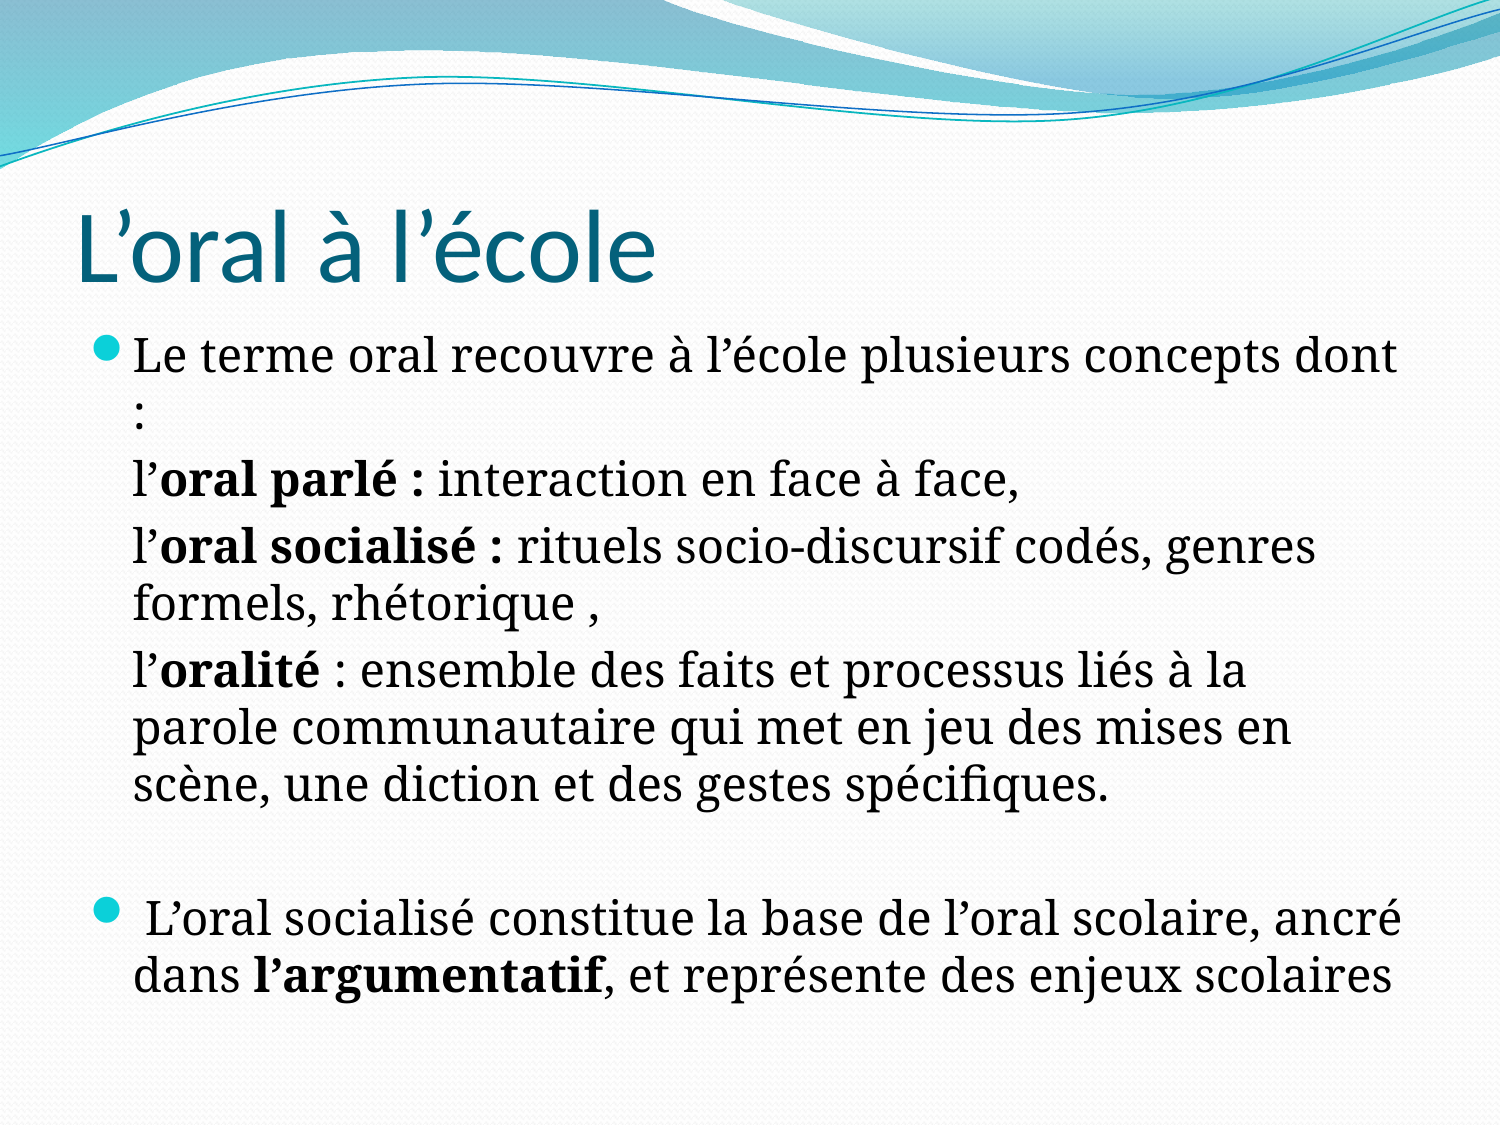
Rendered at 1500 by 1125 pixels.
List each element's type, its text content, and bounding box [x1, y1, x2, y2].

title L’oral à l’école [75, 115, 1425, 303]
list Le terme oral recouvre à l’école plusieurs concepts dont : l’oral parlé : interaction en face à face, l’oral socialisé : rituels socio-discursif codés, genres formels, rhétorique , l’oralité : ensemble des faits et processus liés à la parole communautaire qui met en jeu des mises en scène, une diction et des gestes spécifiques. L’oral socialisé constitue la base de l’oral scolaire, ancré dans l’argumentatif, et représente des enjeux scolaires [75, 317, 1425, 1038]
